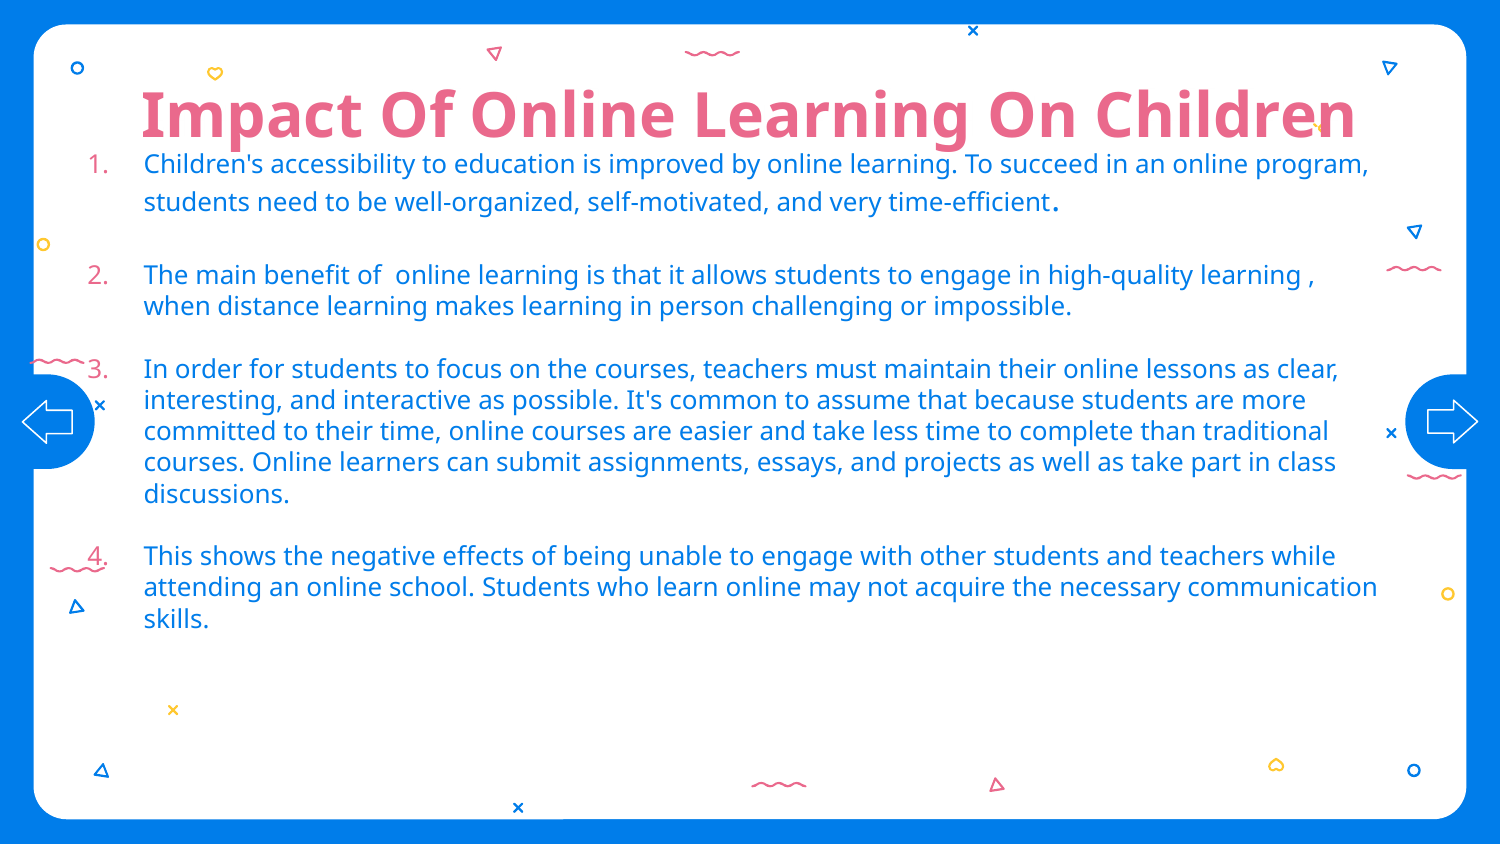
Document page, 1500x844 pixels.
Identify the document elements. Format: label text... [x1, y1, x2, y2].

text_box [1427, 400, 1478, 443]
list Children's accessibility to education is improved by online learning. To succeed in an online program, students need to be well-organized, self-motivated, and very time-efficient. The main benefit of online learning is that it allows students to engage in high-quality learning , when distance learning makes learning in person challenging or impossible. In order for students to focus on the courses, teachers must maintain their online lessons as clear, interesting, and interactive as possible. It's common to assume that because students are more committed to their time, online courses are easier and take less time to complete than traditional courses. Online learners can submit assignments, essays, and projects as well as take part in class discussions. This shows the negative effects of being unable to engage with other students and teachers while attending an online school. Students who learn online may not acquire the necessary communication skills. [72, 210, 1403, 633]
text_box [0, 374, 72, 470]
title Impact Of Online Learning On Children [118, 59, 1382, 154]
text_box [22, 400, 72, 444]
text_box [1405, 374, 1500, 470]
